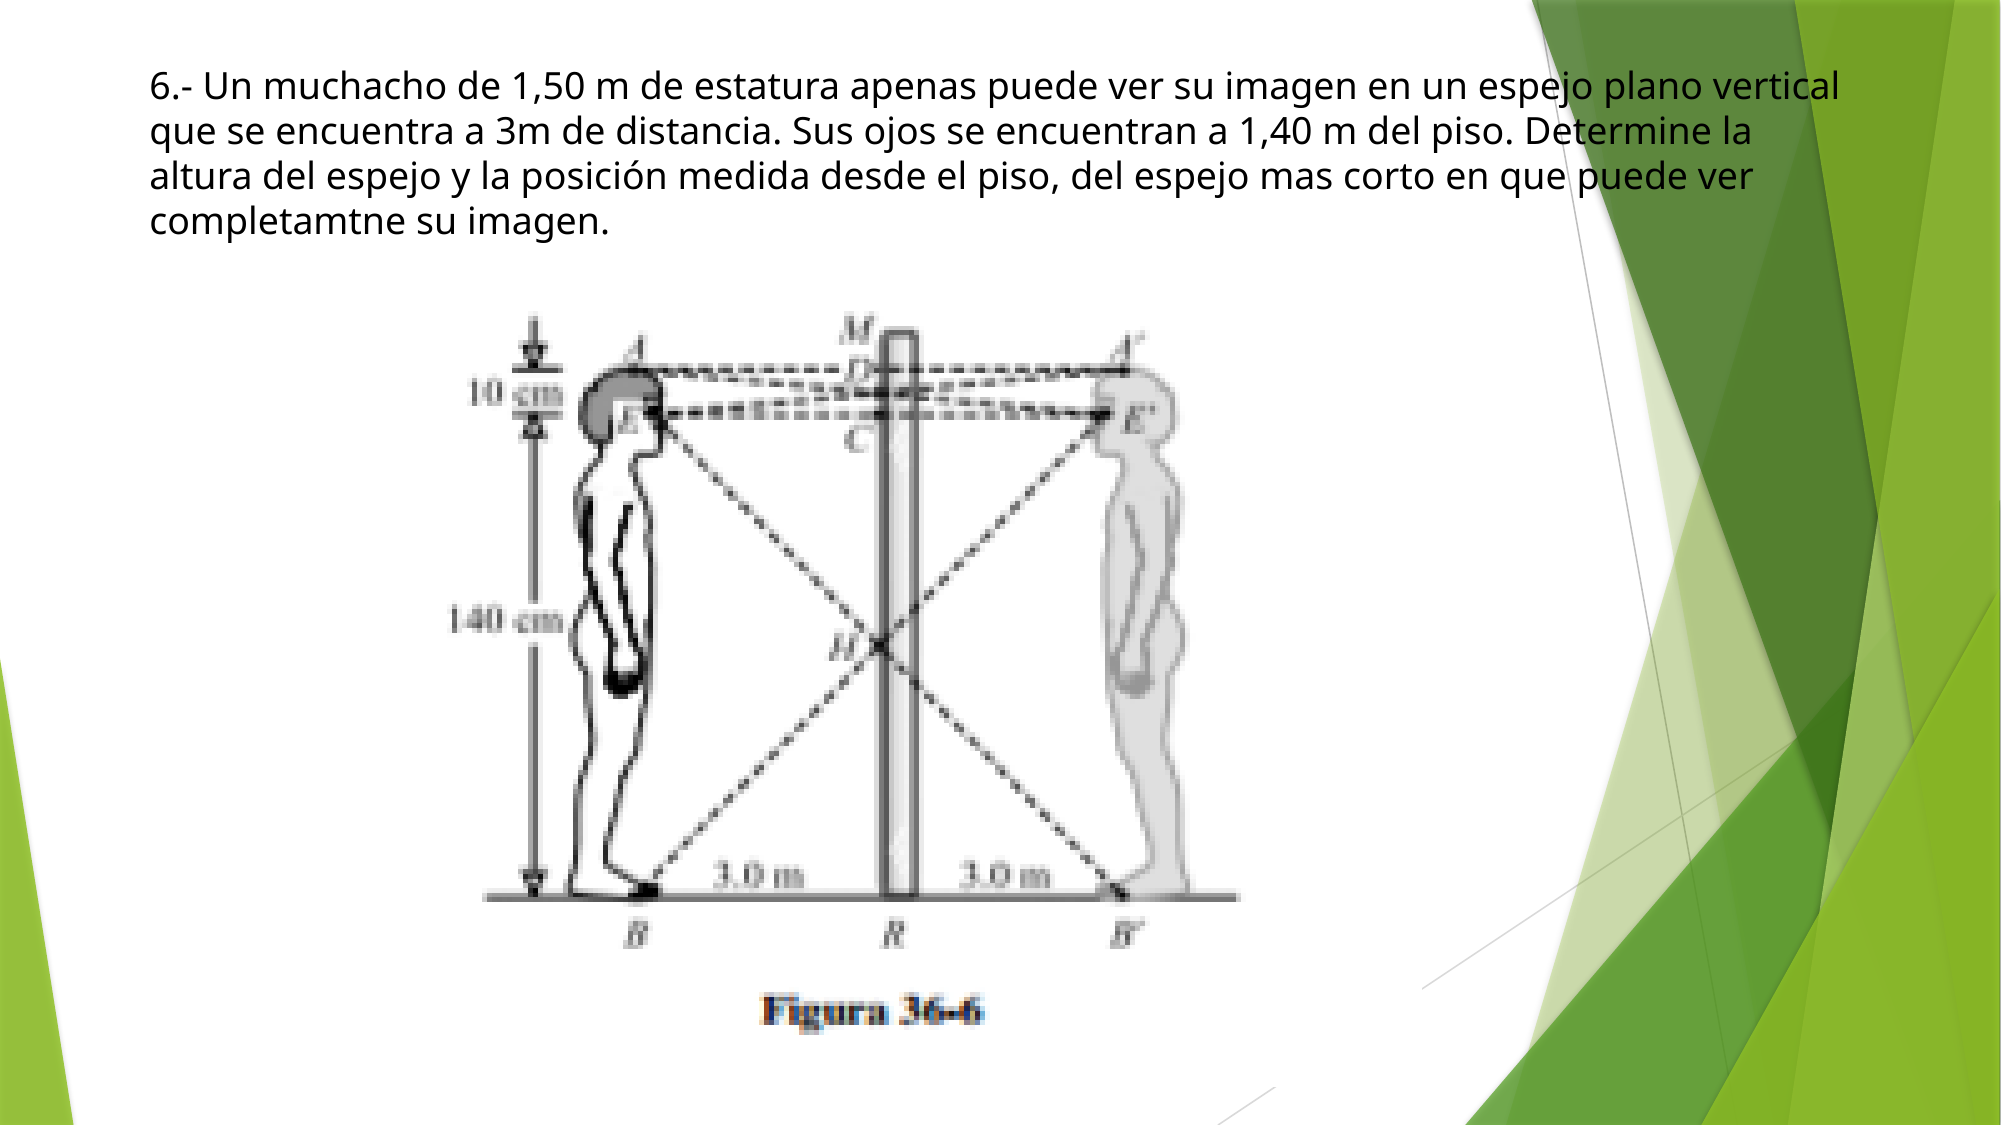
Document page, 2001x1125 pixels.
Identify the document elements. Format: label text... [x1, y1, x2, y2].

text_box 6.- Un muchacho de 1,50 m de estatura apenas puede ver su imagen en un espejo plano vertical que se encuentra a 3m de distancia. Sus ojos se encuentran a 1,40 m del piso. Determine la altura del espejo y la posición medida desde el piso, del espejo mas corto en que puede ver completamtne su imagen. [134, 55, 1866, 250]
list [287, 260, 1422, 1088]
